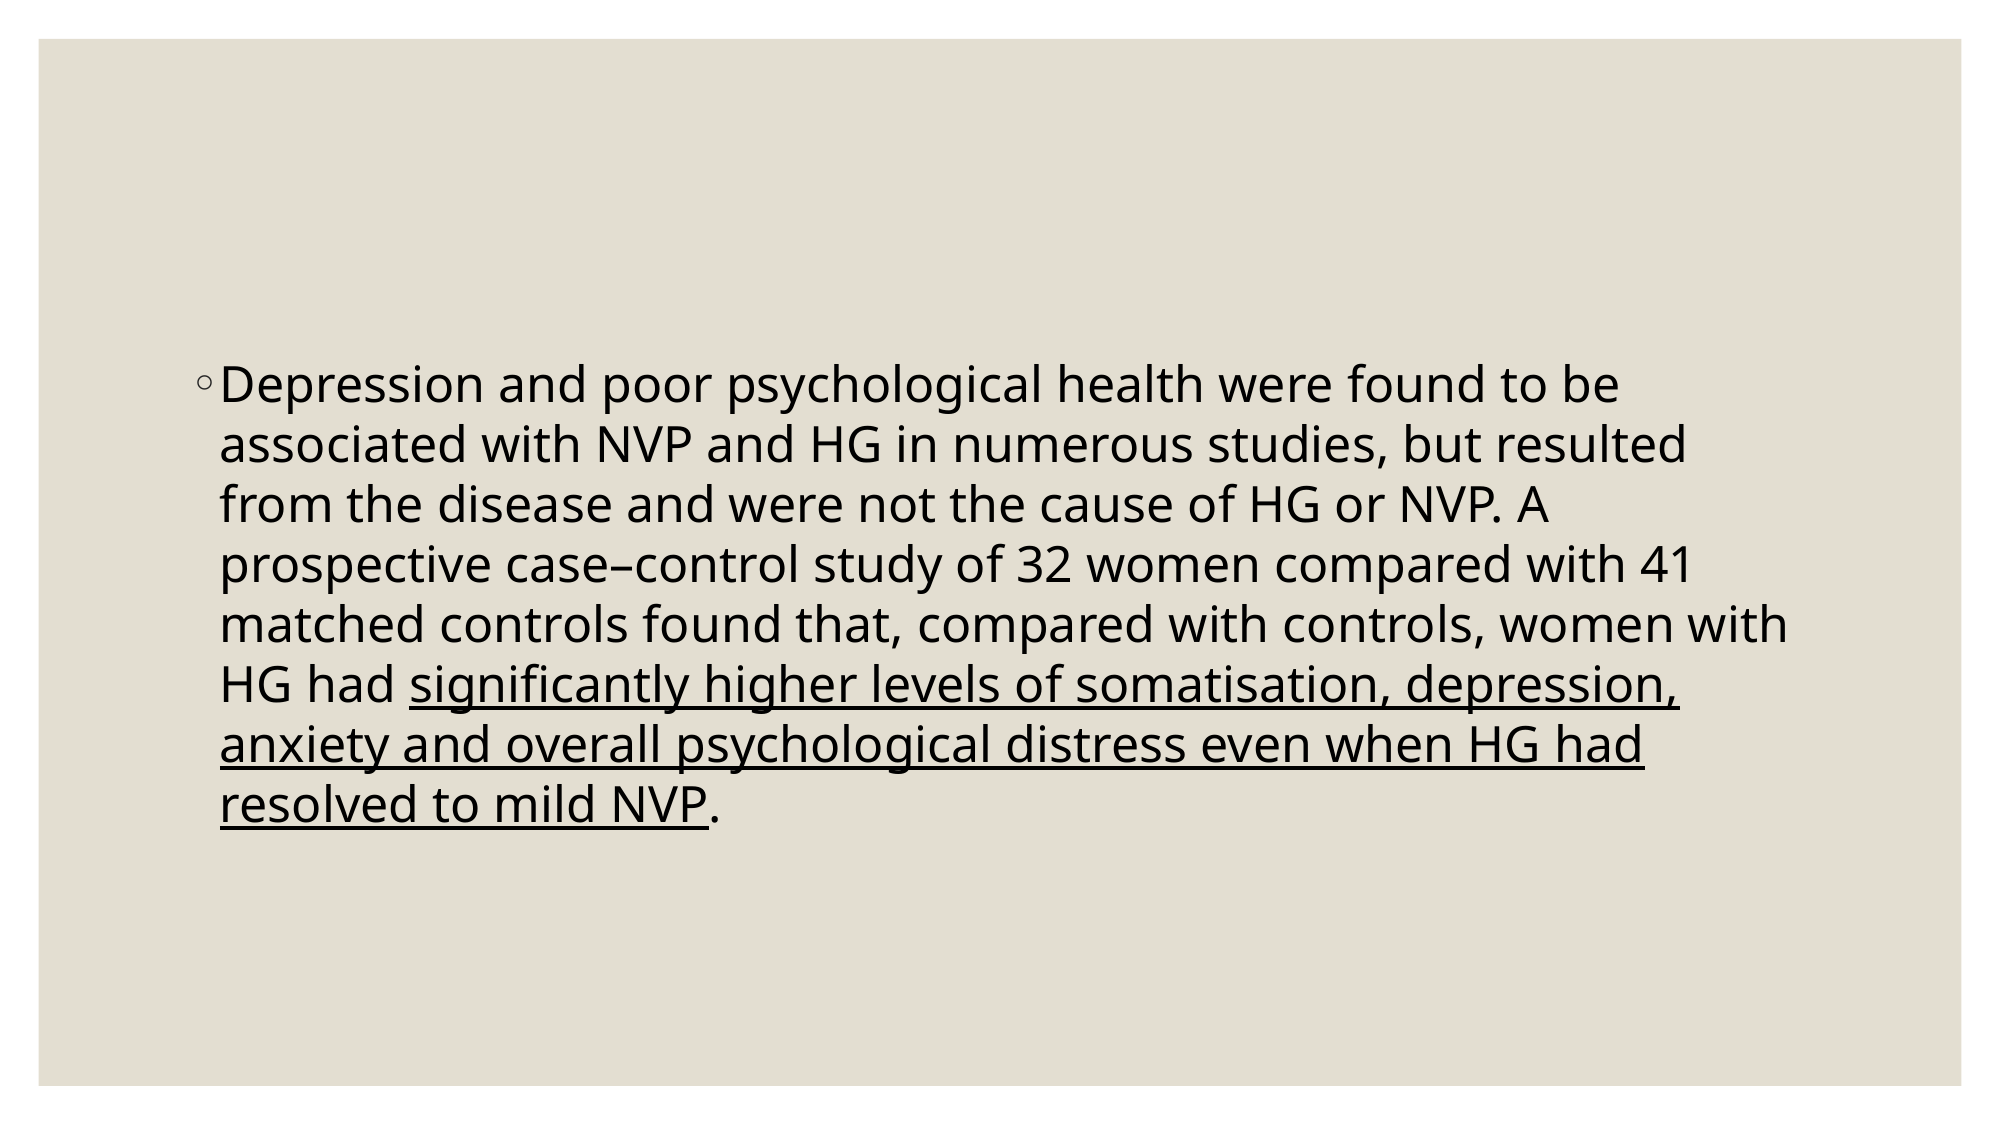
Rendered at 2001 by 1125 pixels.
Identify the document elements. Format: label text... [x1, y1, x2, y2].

list Depression and poor psychological health were found to be associated with NVP and HG in numerous studies, but resulted from the disease and were not the cause of HG or NVP. A prospective case–control study of 32 women compared with 41 matched controls found that, compared with controls, women with HG had significantly higher levels of somatisation, depression, anxiety and overall psychological distress even when HG had resolved to mild NVP. [174, 345, 1825, 990]
